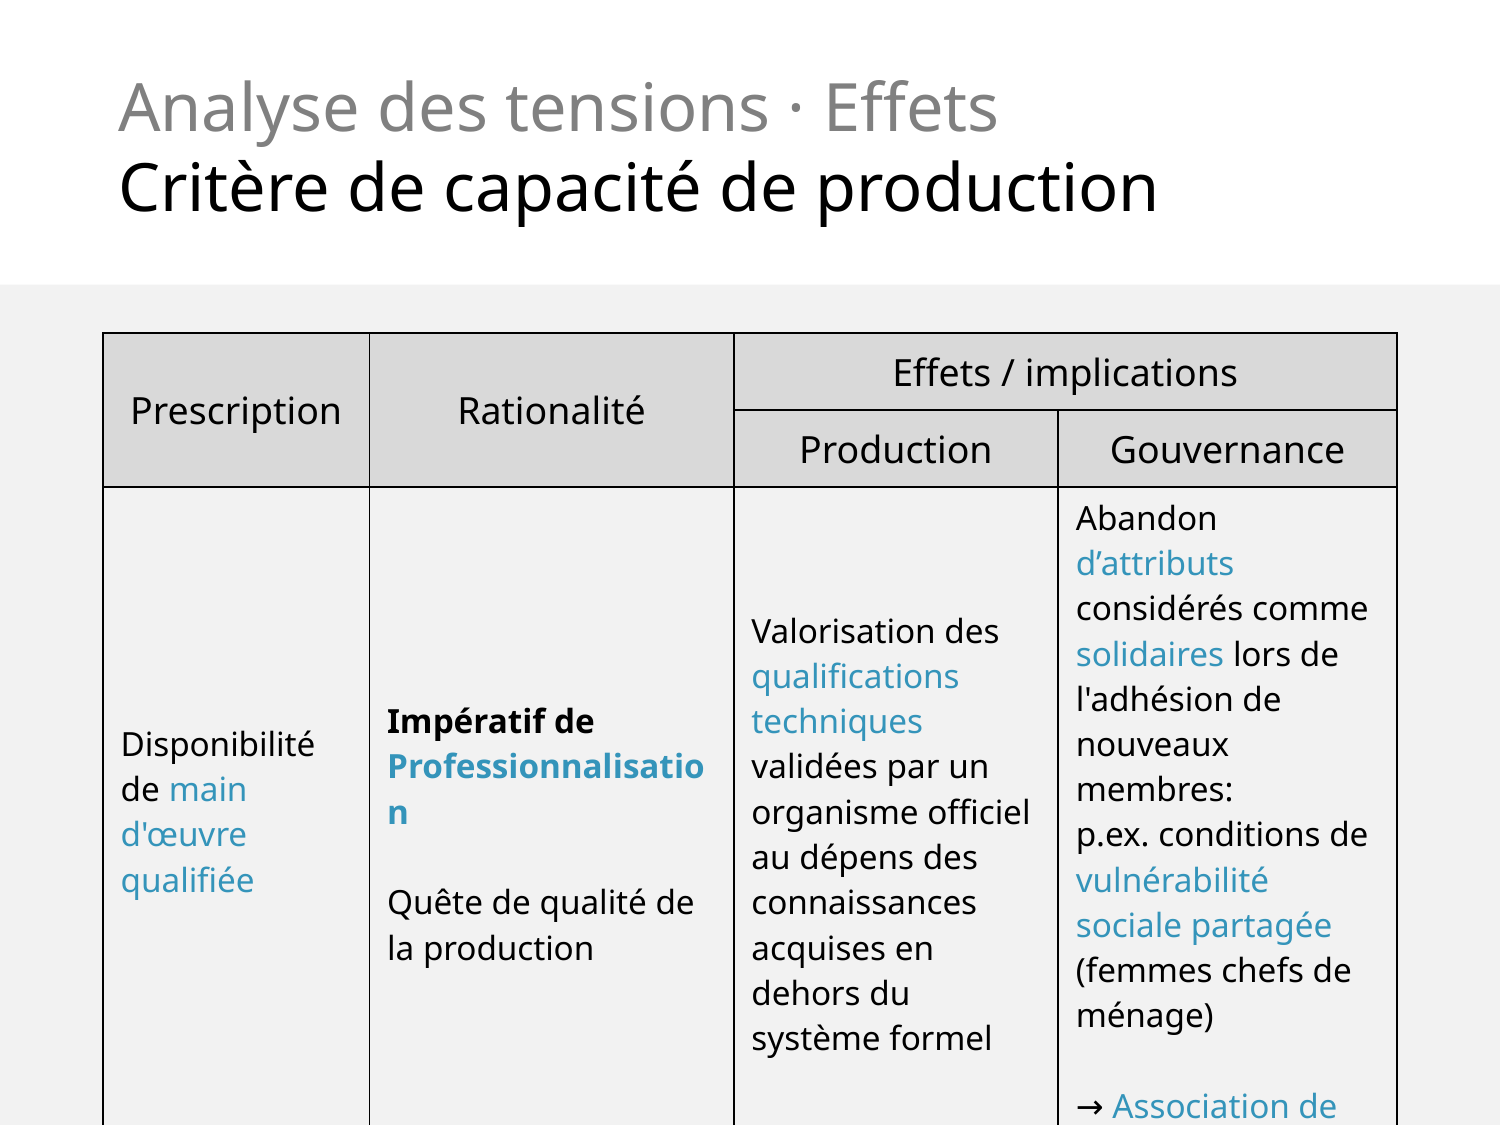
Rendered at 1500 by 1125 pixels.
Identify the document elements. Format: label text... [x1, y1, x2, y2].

table_header Effets / implications [735, 334, 1396, 409]
table_cell Production [735, 411, 1057, 486]
table_cell Impératif de Professionnalisation Quête de qualité de la production [370, 488, 733, 1125]
table_header Rationalité [370, 334, 733, 486]
table_cell Abandon d’attributs considérés comme solidaires lors de l'adhésion de nouveaux membres: p.ex. conditions de vulnérabilité sociale partagée (femmes chefs de ménage) → Association de restauration [1059, 488, 1396, 1125]
table_cell Disponibilité de main d'œuvre qualifiée [104, 488, 369, 1125]
table_header Prescription [104, 334, 369, 486]
table_cell Valorisation des qualifications techniques validées par un organisme officiel au dépens des connaissances acquises en dehors du système formel [735, 488, 1057, 1125]
table_cell Gouvernance [1059, 411, 1396, 486]
title Analyse des tensions · Effets Critère de capacité de production [103, 55, 1397, 233]
